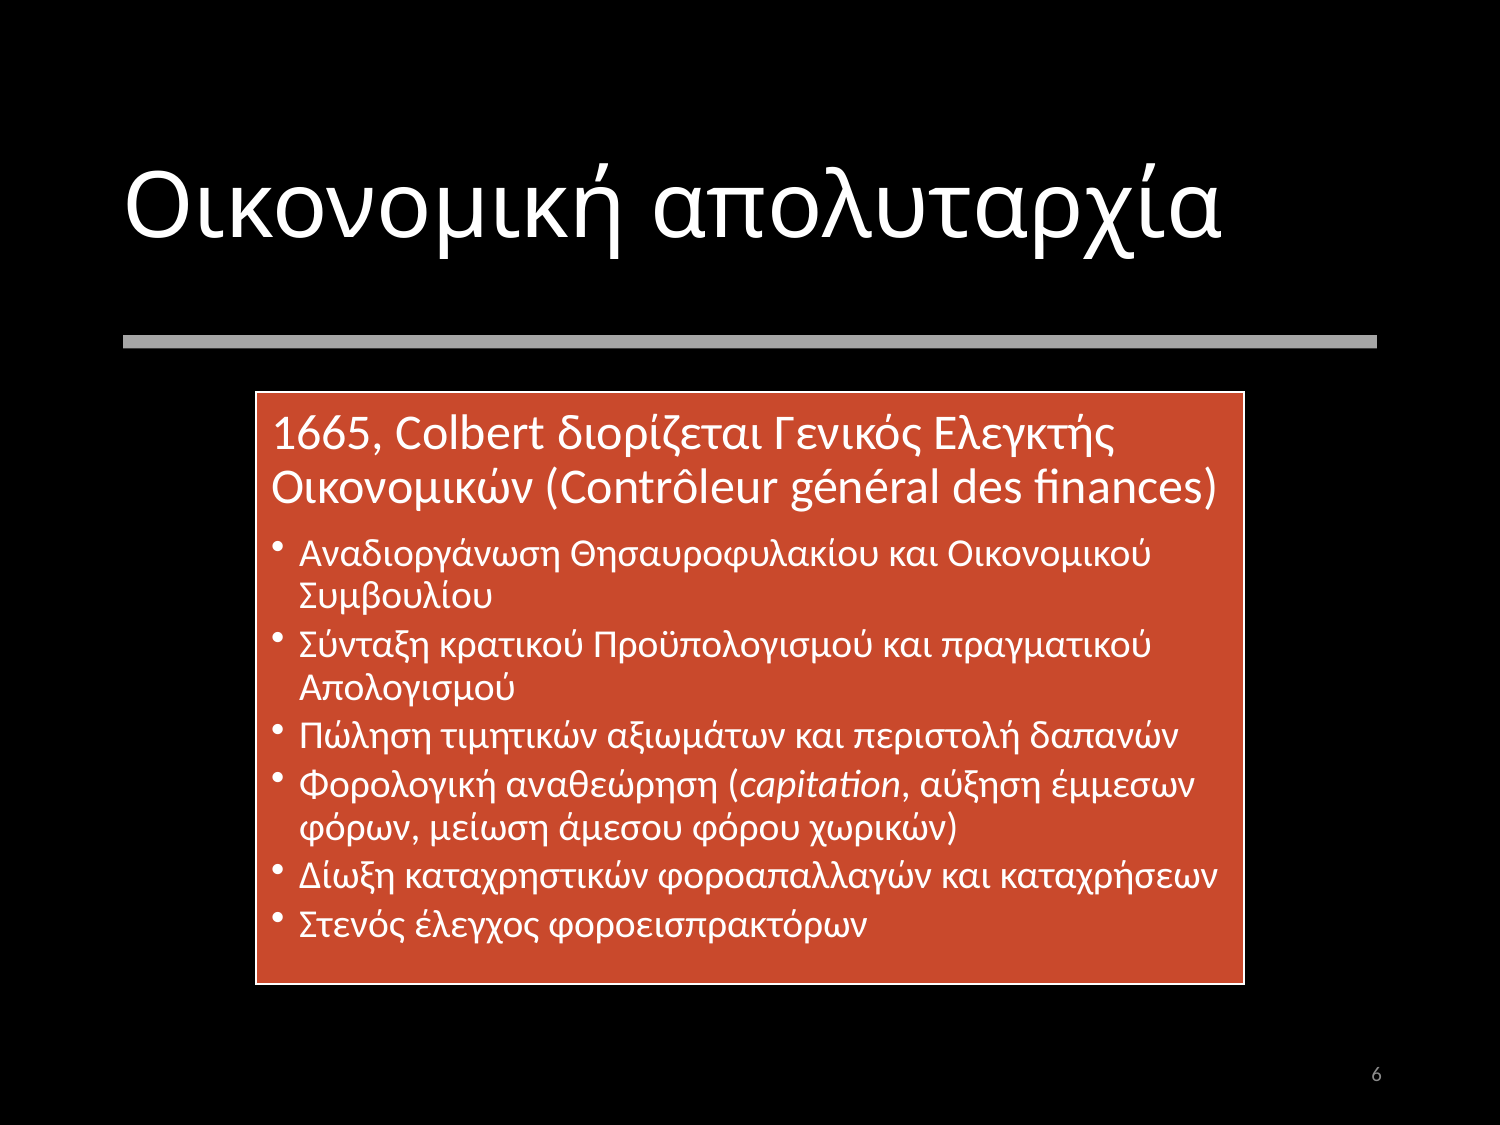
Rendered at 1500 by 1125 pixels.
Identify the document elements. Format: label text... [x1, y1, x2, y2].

title Οικονομική απολυταρχία [107, 99, 1393, 317]
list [123, 391, 1377, 985]
text_box [122, 334, 1378, 349]
slide_number 6 [1059, 1042, 1397, 1103]
